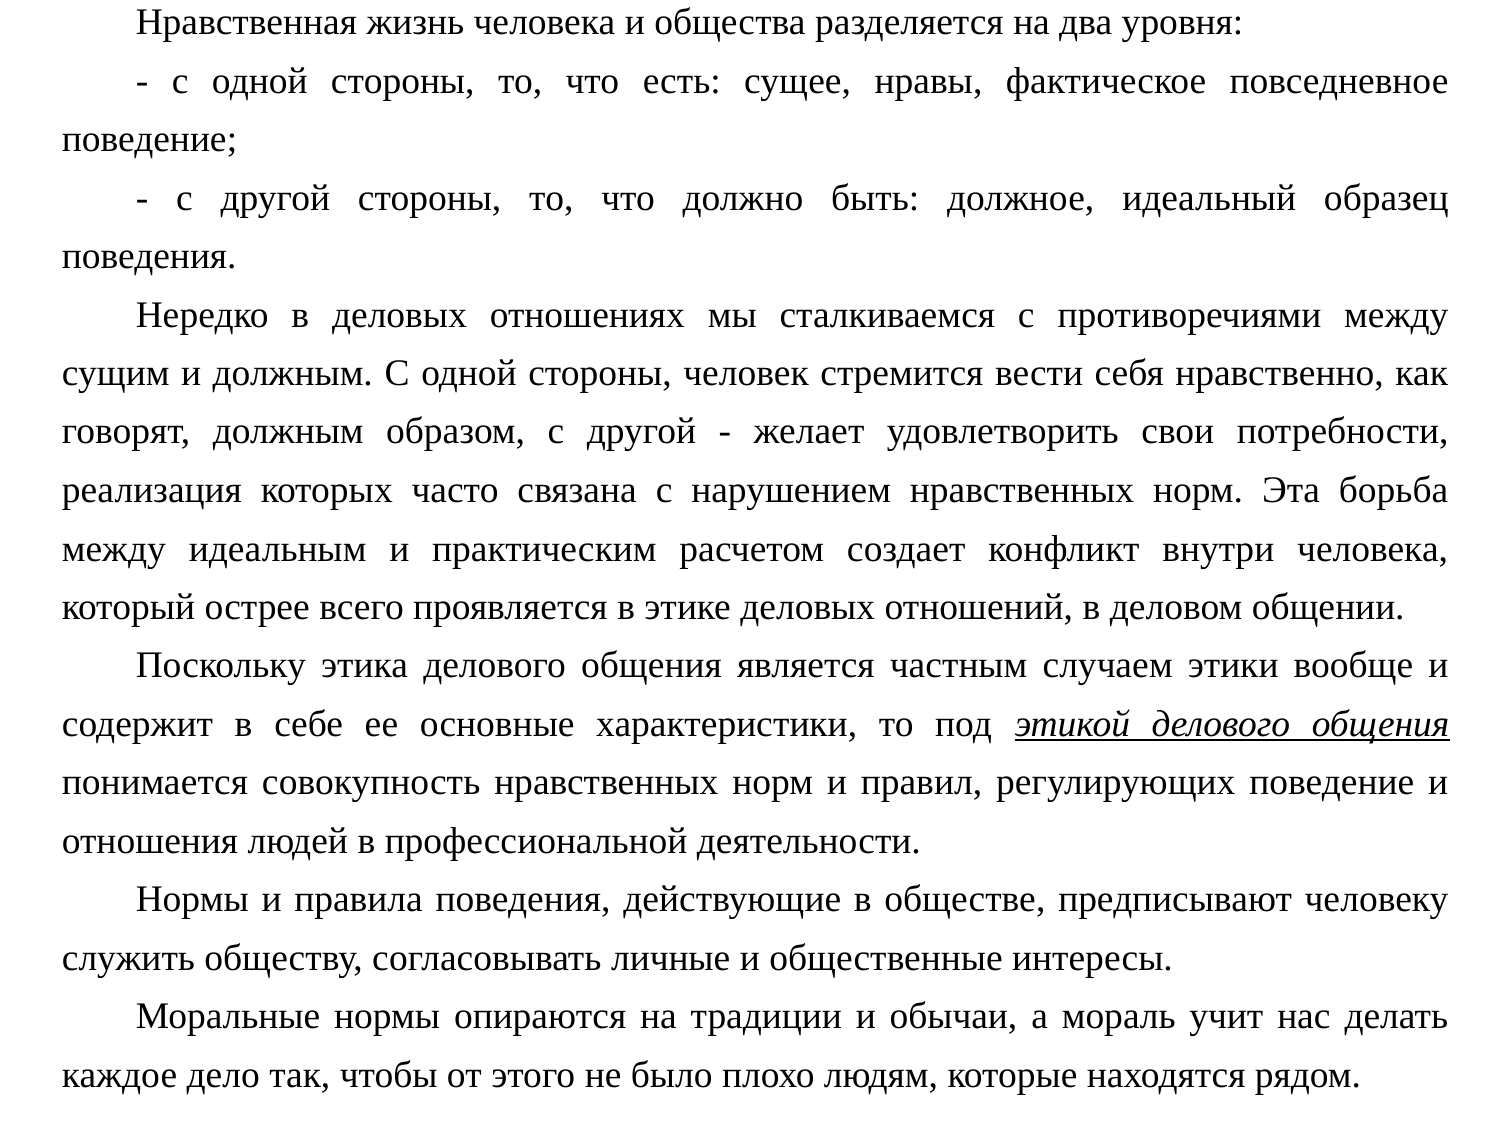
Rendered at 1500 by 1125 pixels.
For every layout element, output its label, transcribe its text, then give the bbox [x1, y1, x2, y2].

text_box Нравственная жизнь человека и общества разделяется на два уровня: - с одной стороны, то, что есть: сущее, нравы, фактическое повседневное поведение; - с другой стороны, то, что должно быть: должное, идеальный образец поведения. Нередко в деловых отношениях мы сталкиваемся с противоречиями между сущим и должным. С одной стороны, человек стремится вести себя нравственно, как говорят, должным образом, с другой - желает удовлетворить свои потребности, реализация которых часто связана с нарушением нравственных норм. Эта борьба между идеальным и практическим расчетом создает конфликт внутри человека, который острее всего проявляется в этике деловых отношений, в деловом общении. Поскольку этика делового общения является частным случаем этики вообще и содержит в себе ее основные характеристики, то под этикой делового общения понимается совокупность нравственных норм и правил, регулирующих поведение и отношения людей в профессиональной деятельности. Нормы и правила поведения, действующие в обществе, предписывают человеку служить обществу, согласовывать личные и общественные интересы. Моральные нормы опираются на традиции и обычаи, а мораль учит нас делать каждое дело так, чтобы от этого не было плохо людям, которые находятся рядом. [46, 0, 1465, 1103]
